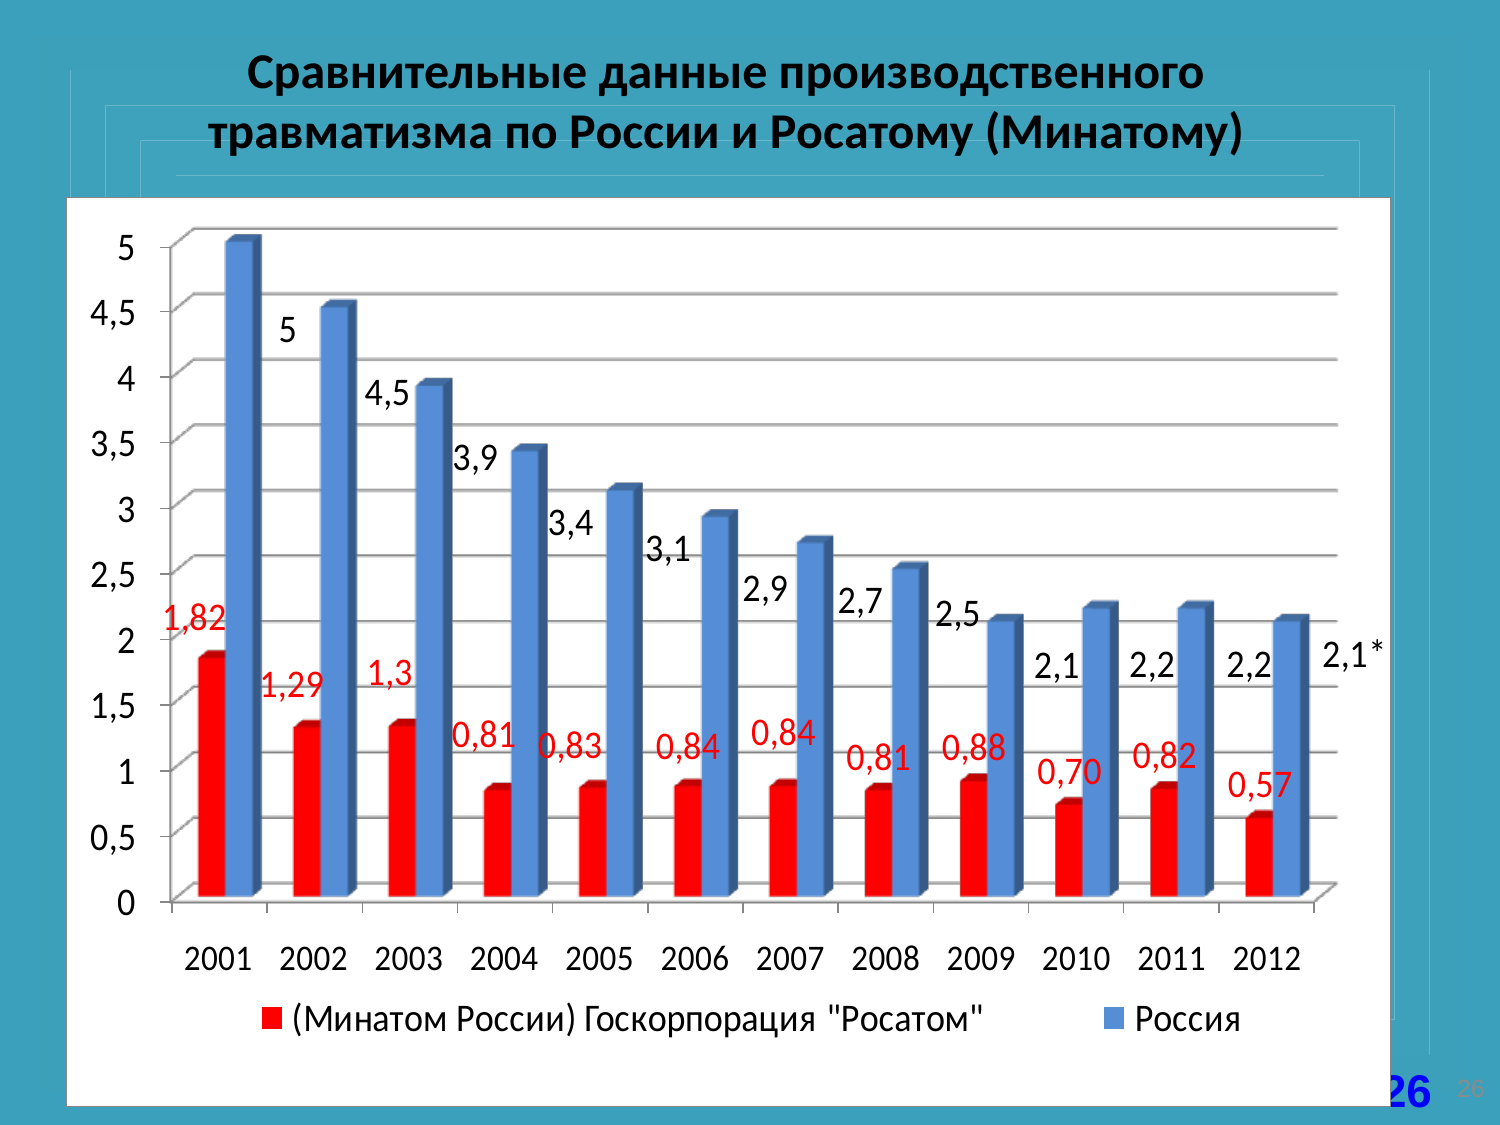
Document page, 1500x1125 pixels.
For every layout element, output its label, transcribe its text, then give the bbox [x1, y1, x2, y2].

text_box 26 [1405, 1057, 1458, 1120]
slide_number 26 [1387, 1050, 1500, 1125]
title Сравнительные данные производственного травматизма по России и Росатому (Минатому) [100, 54, 1353, 179]
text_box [58, 188, 1398, 1113]
